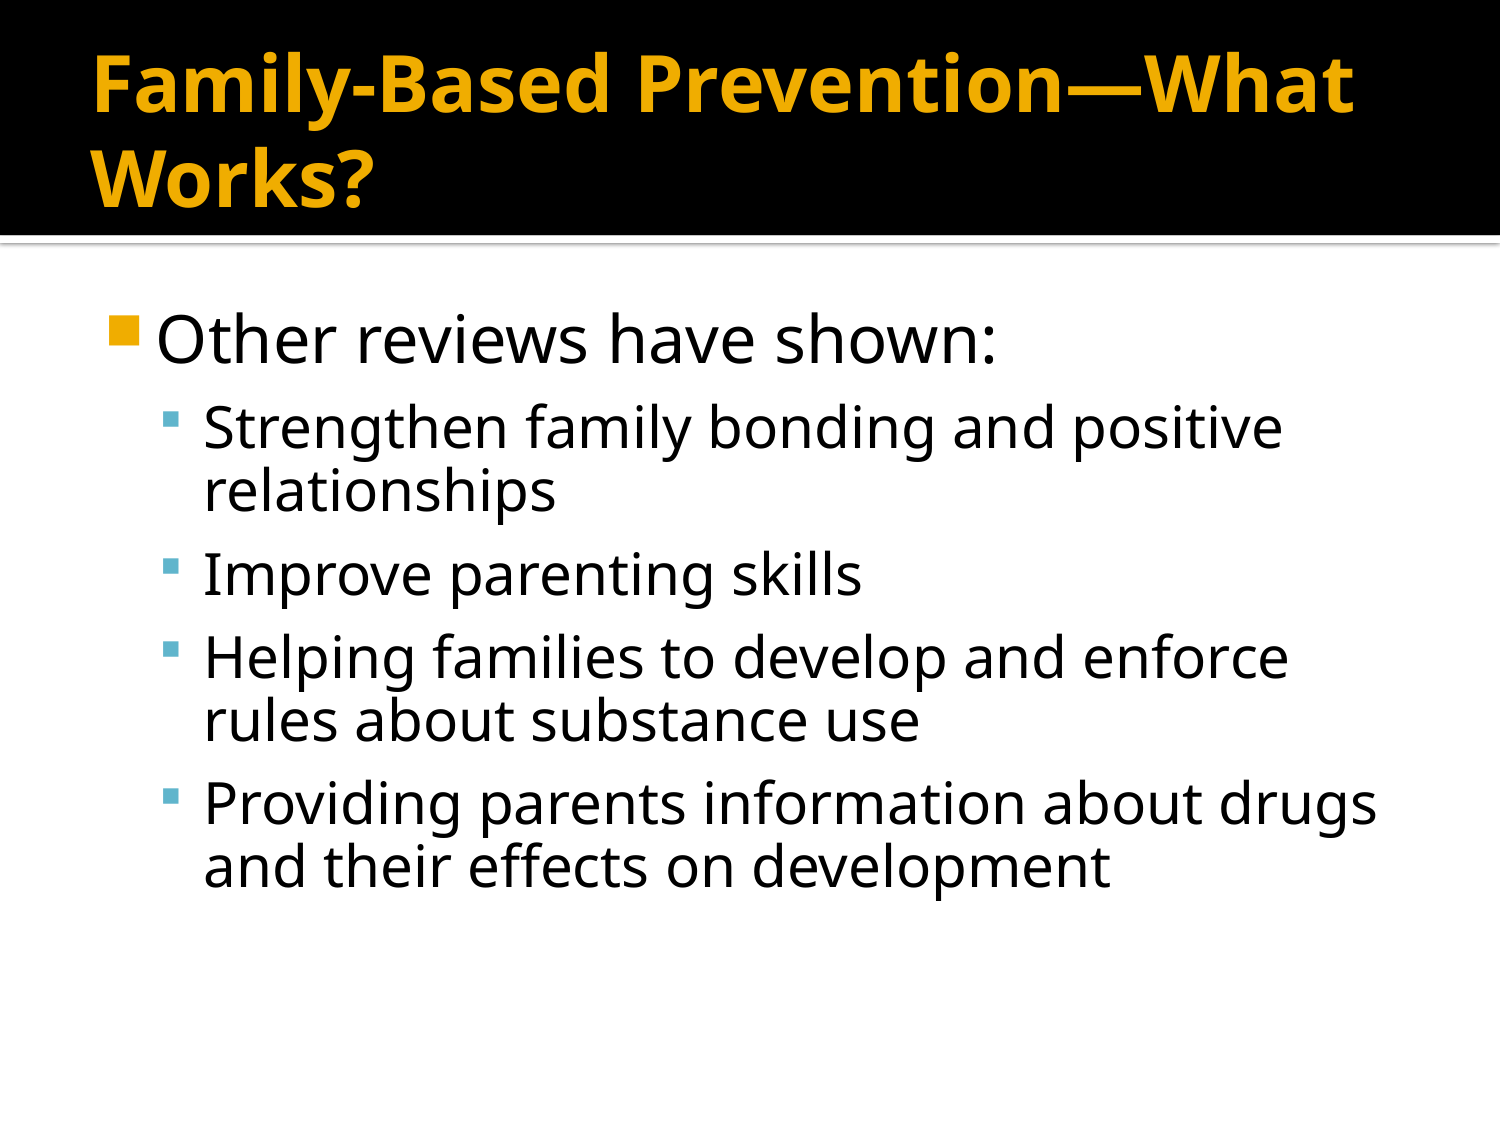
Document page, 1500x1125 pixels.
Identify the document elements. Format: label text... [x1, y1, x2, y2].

title Family-Based Prevention—What Works? [75, 25, 1425, 231]
list Other reviews have shown: Strengthen family bonding and positive relationships Improve parenting skills Helping families to develop and enforce rules about substance use Providing parents information about drugs and their effects on development [75, 291, 1425, 1050]
